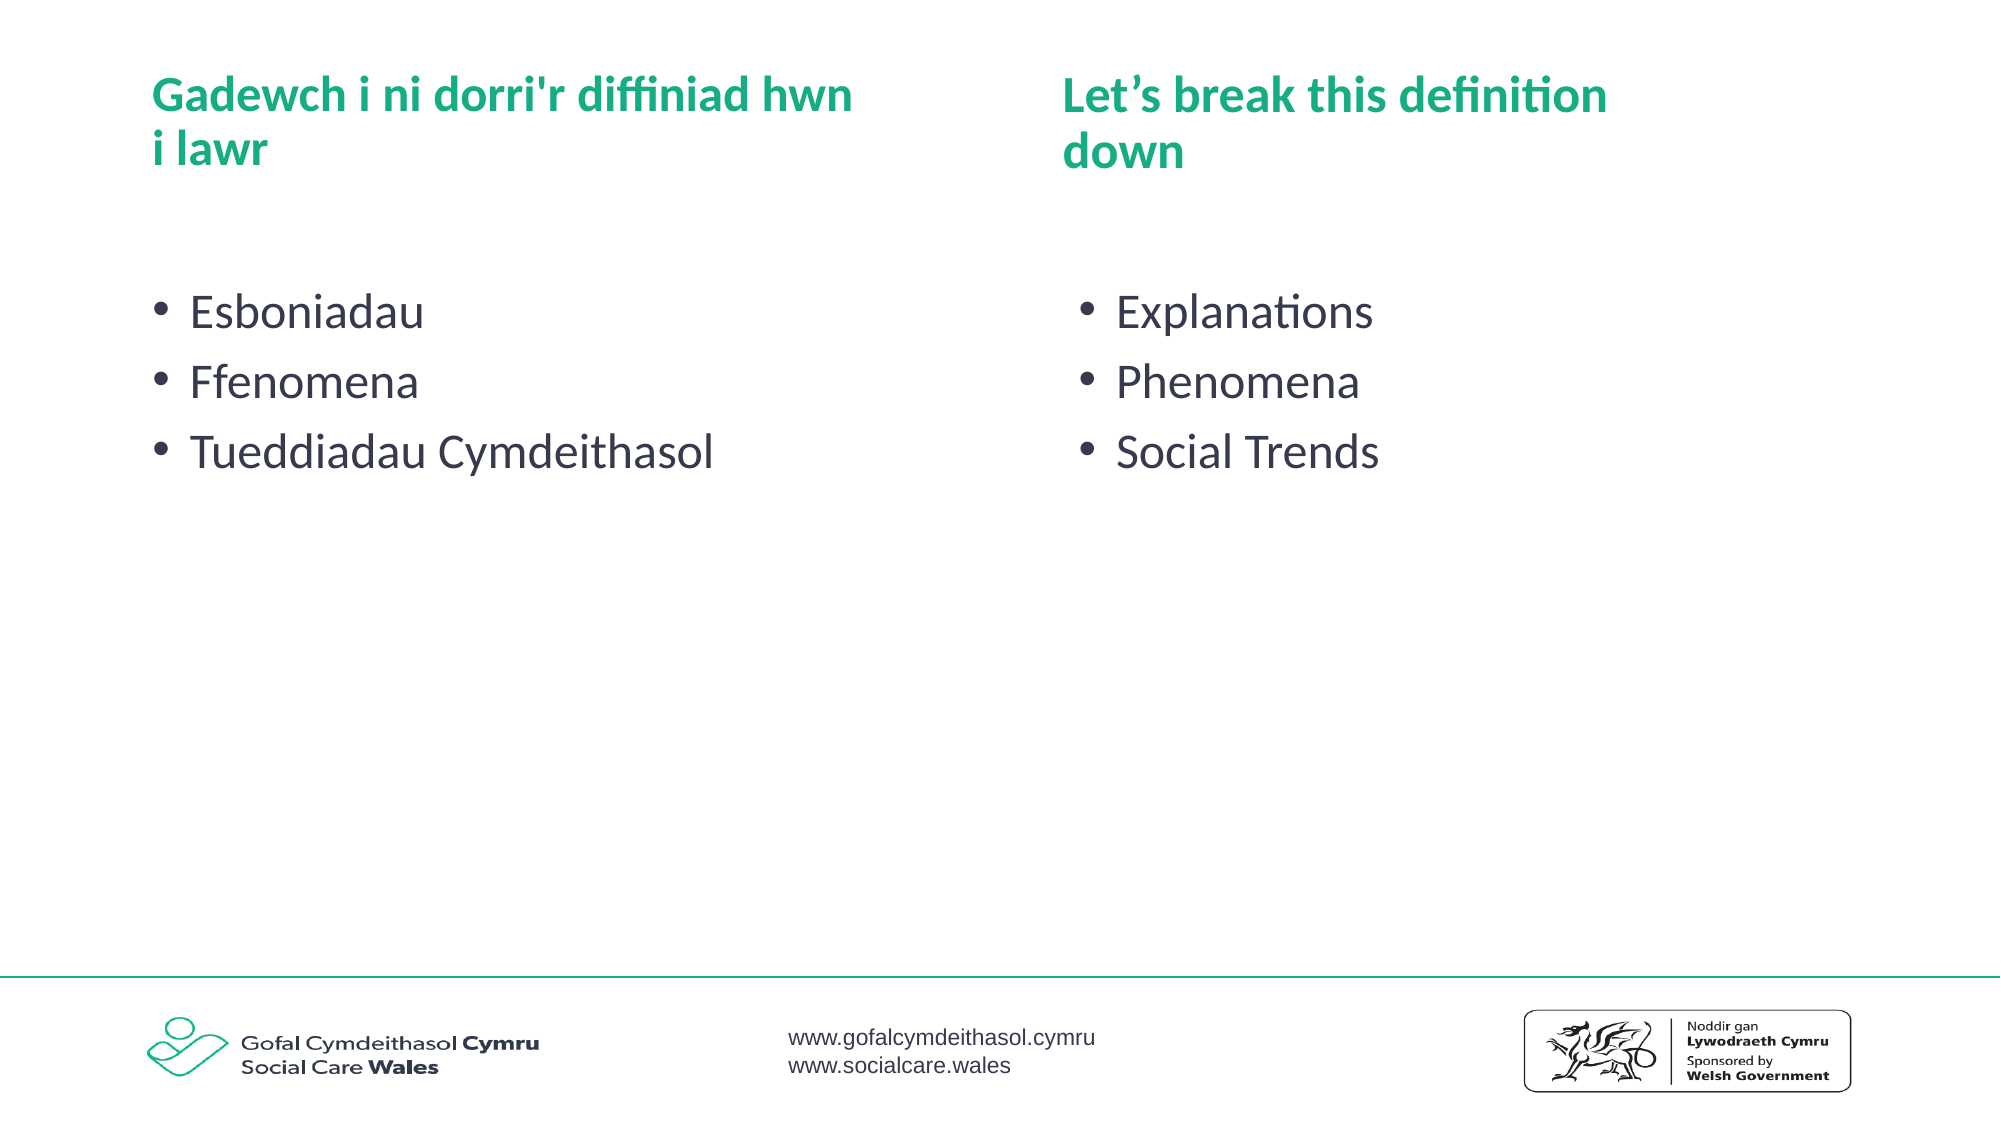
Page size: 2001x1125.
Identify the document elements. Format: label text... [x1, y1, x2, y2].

list Esboniadau Ffenomena Tueddiadau Cymdeithasol [137, 270, 943, 903]
picture [1516, 995, 1860, 1106]
list Explanations Phenomena Social Trends [1063, 270, 1871, 903]
title Gadewch i ni dorri'r diffiniad hwn i lawr [137, 59, 877, 247]
list Let’s break this definition down [1047, 59, 1724, 230]
